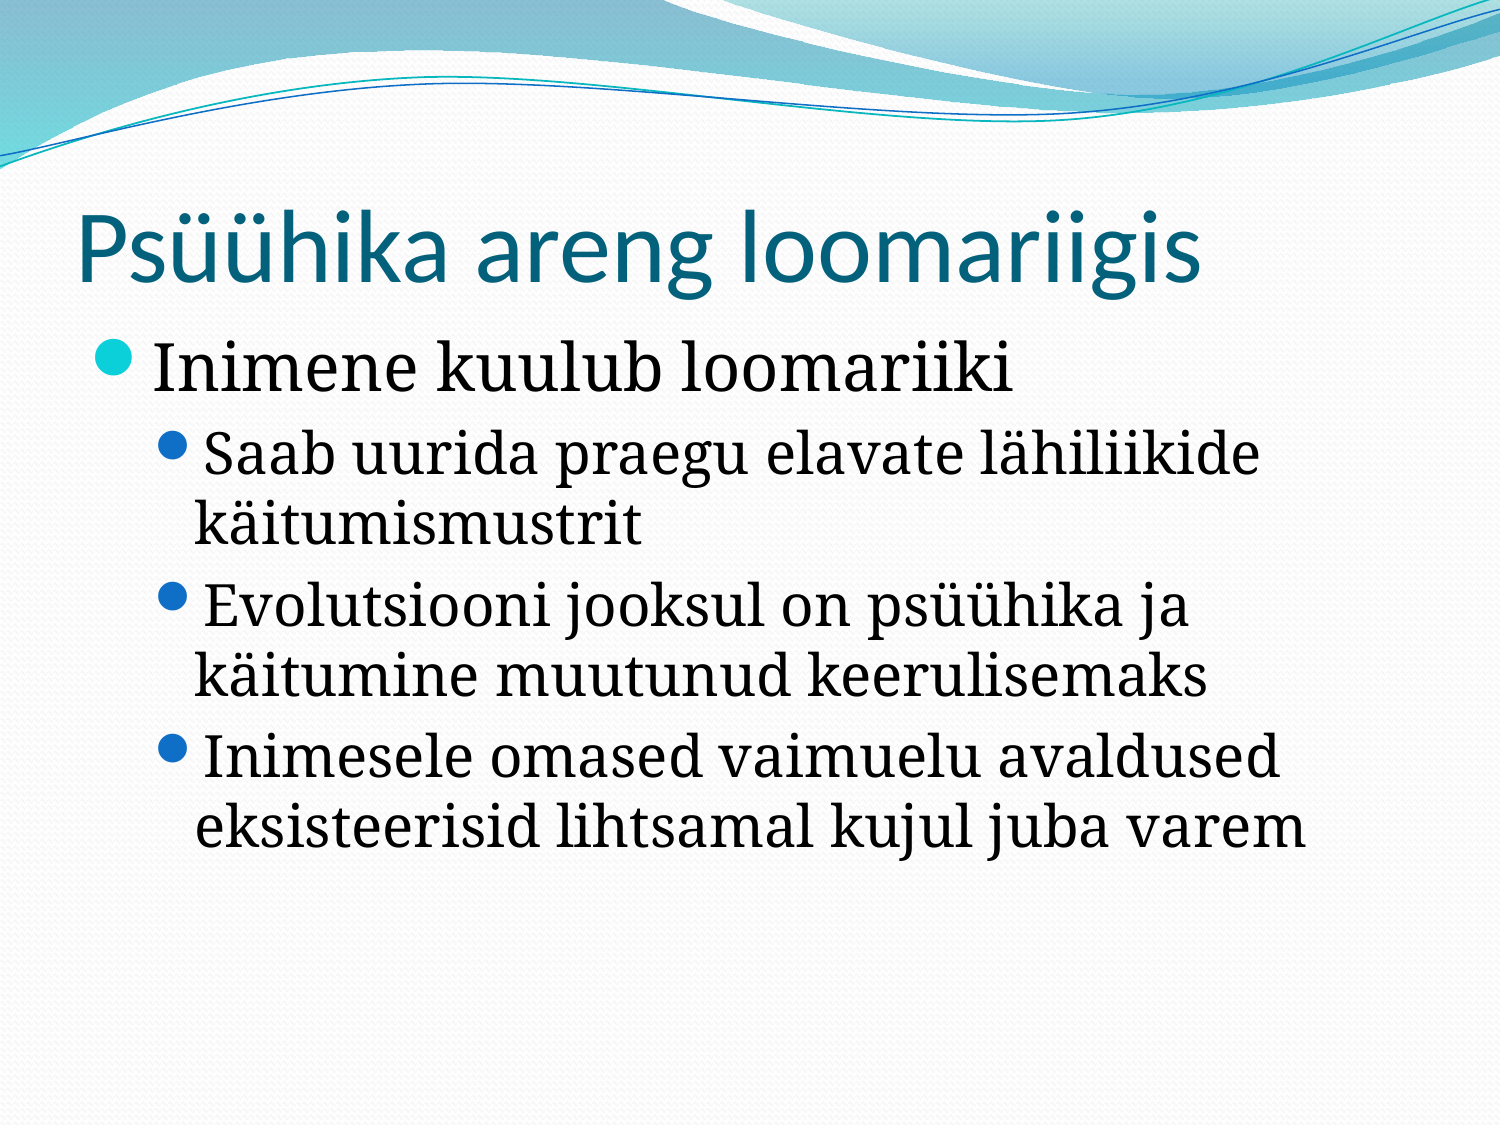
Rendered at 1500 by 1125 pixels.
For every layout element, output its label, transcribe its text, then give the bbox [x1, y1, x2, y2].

title Psüühika areng loomariigis [75, 115, 1425, 303]
list Inimene kuulub loomariiki Saab uurida praegu elavate lähiliikide käitumismustrit Evolutsiooni jooksul on psüühika ja käitumine muutunud keerulisemaks Inimesele omased vaimuelu avaldused eksisteerisid lihtsamal kujul juba varem [75, 317, 1425, 1038]
